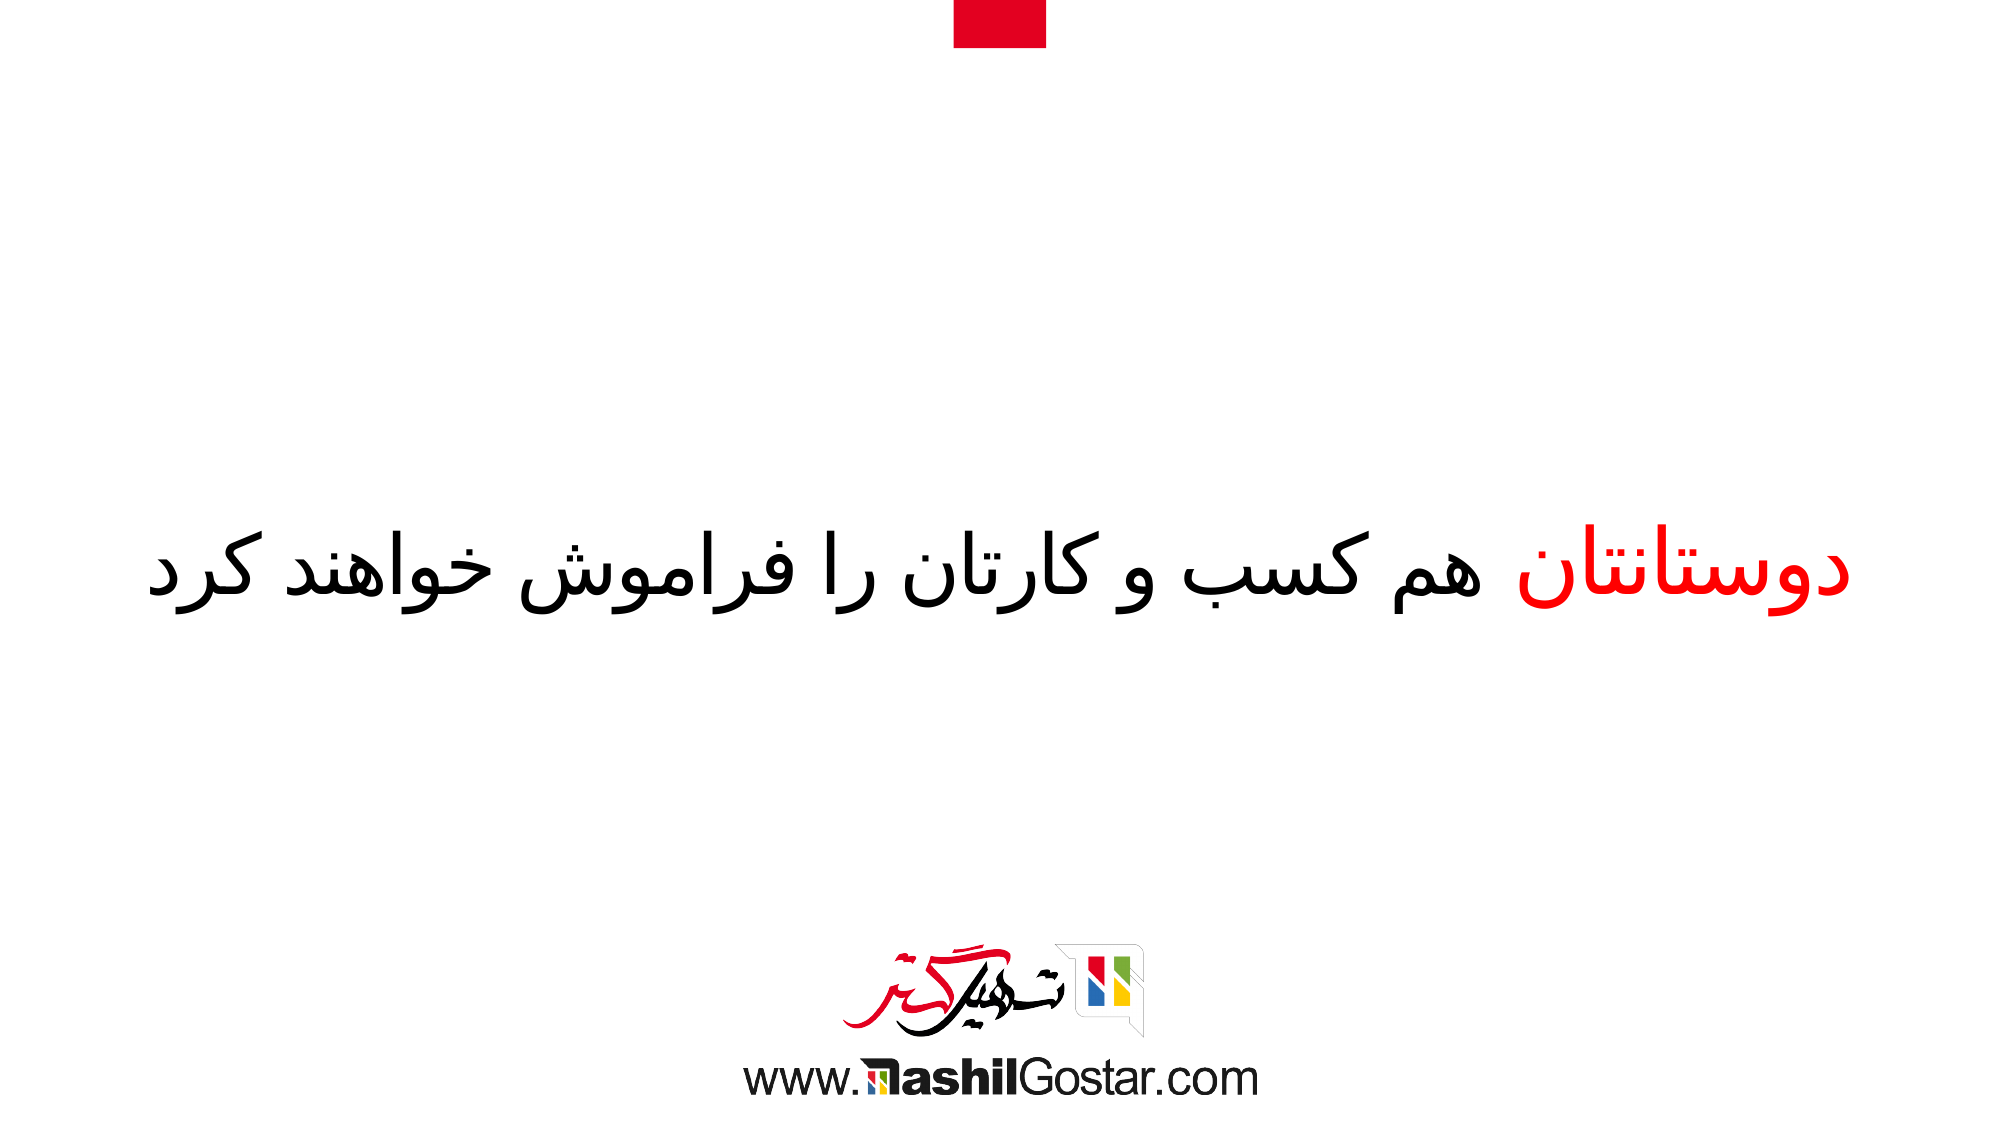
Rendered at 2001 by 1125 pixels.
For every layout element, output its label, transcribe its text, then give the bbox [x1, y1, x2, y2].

text_box [953, 0, 1047, 49]
picture [743, 1057, 1257, 1095]
picture [843, 944, 1144, 1038]
text_box دوستانتان هم کسب و کارتان را فراموش خواهند کرد [75, 440, 1925, 720]
